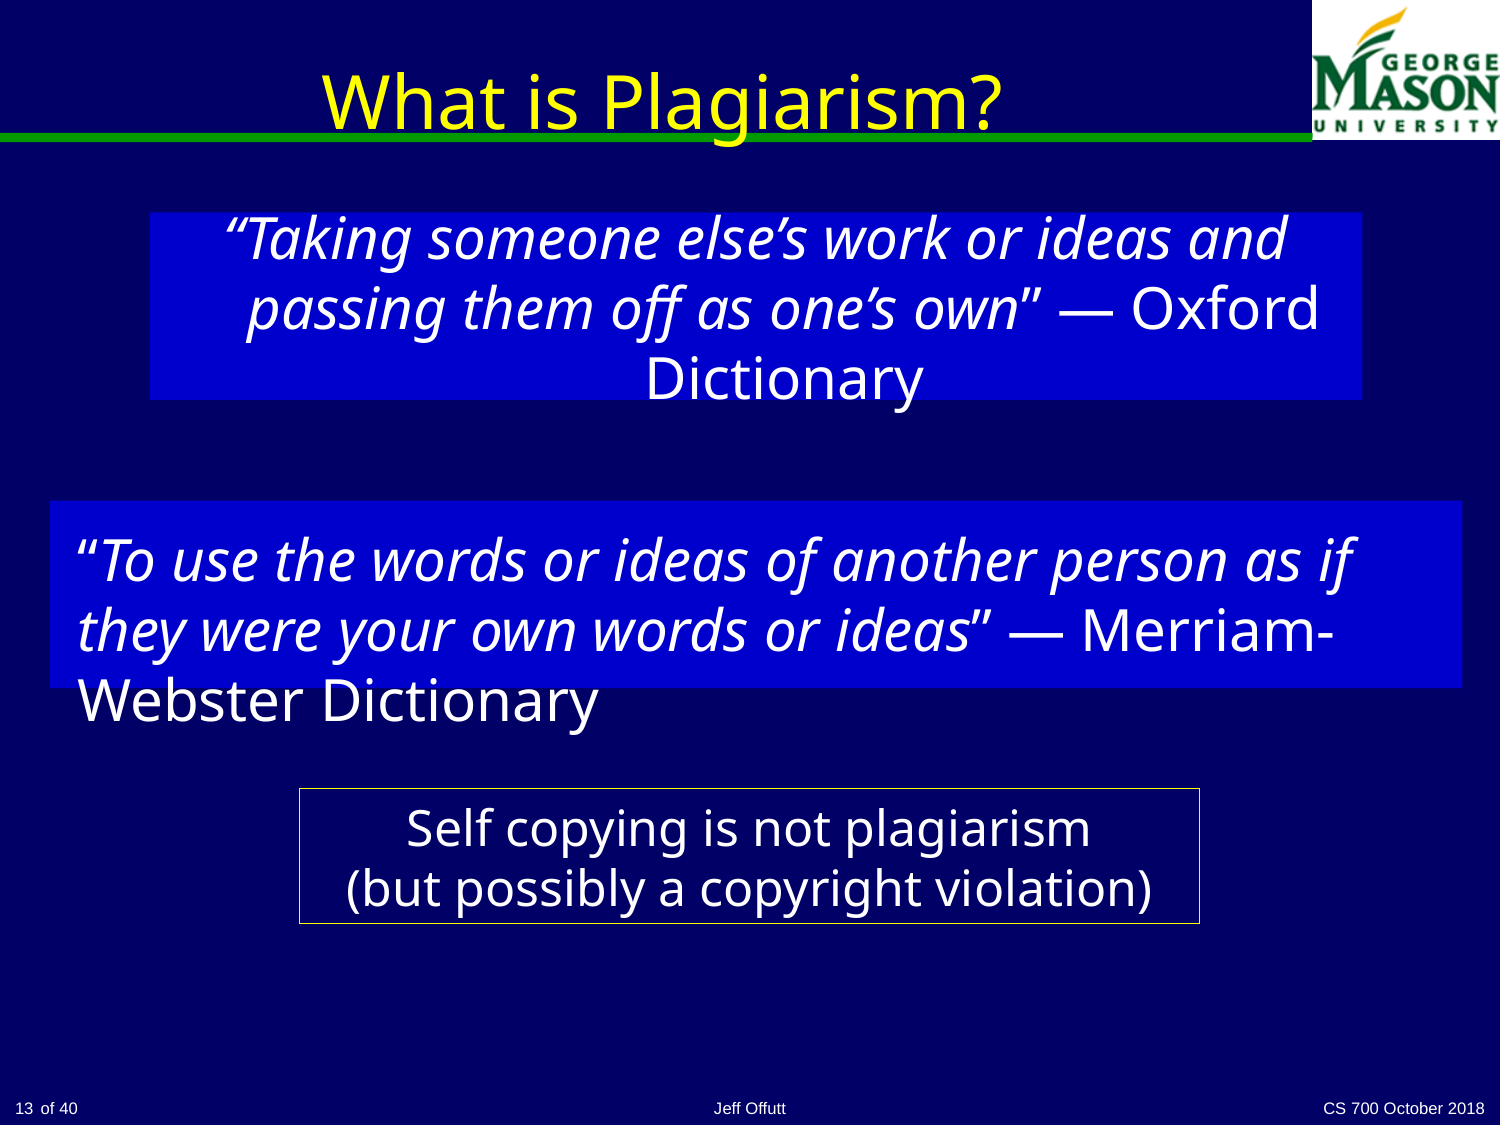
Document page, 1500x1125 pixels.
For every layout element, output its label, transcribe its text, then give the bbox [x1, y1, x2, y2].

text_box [149, 212, 1363, 401]
text_box Self copying is not plagiarism (but possibly a copyright violation) [299, 788, 1200, 924]
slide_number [1187, 1074, 1500, 1125]
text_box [49, 500, 1463, 744]
slide_number 13 [0, 1074, 263, 1125]
footer Jeff Offutt [512, 1074, 988, 1125]
title What is Plagiarism? [12, 0, 1313, 201]
picture [1313, 0, 1500, 140]
